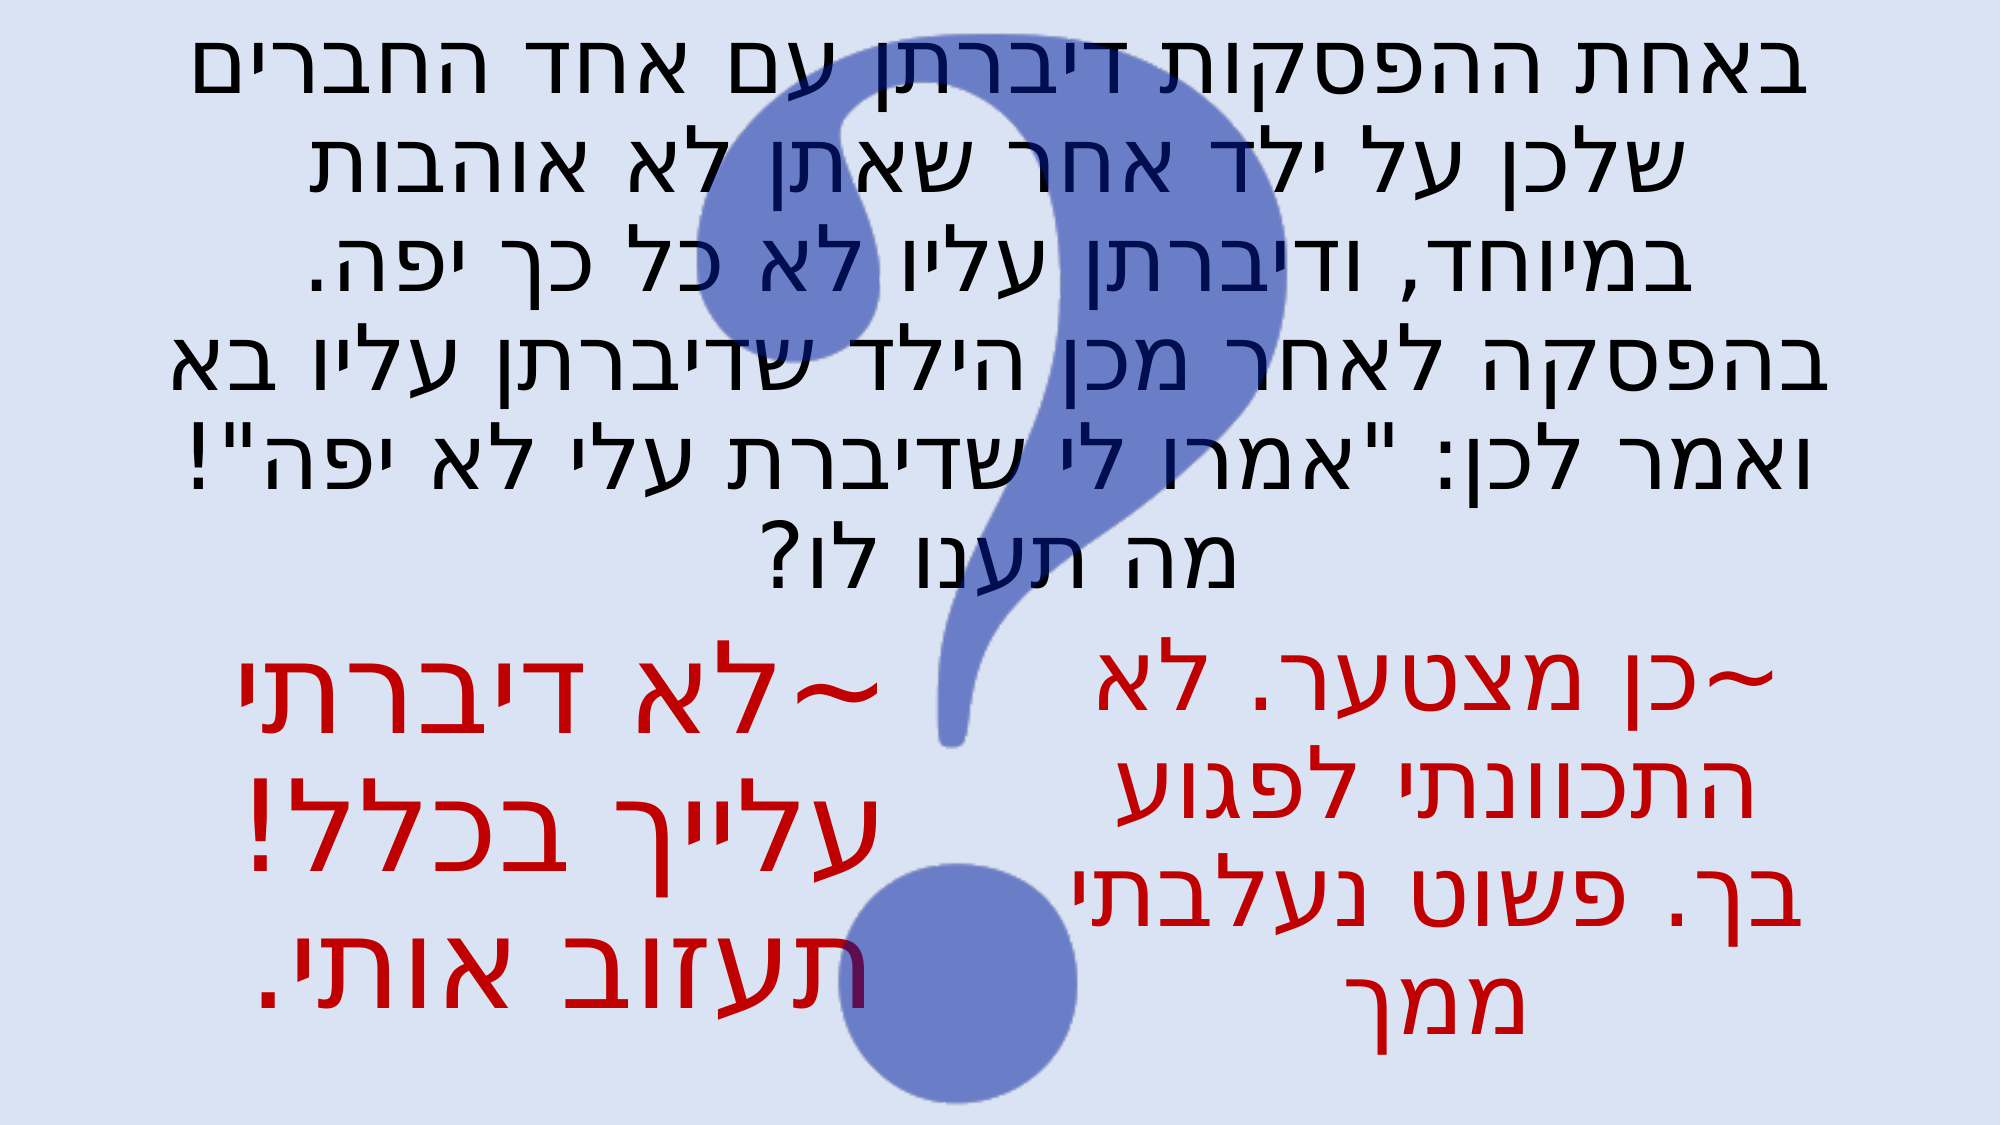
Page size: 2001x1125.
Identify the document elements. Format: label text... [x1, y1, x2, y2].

title באחת ההפסקות דיברתן עם אחד החברים שלכן על ילד אחר שאתן לא אוהבות במיוחד, ודיברתן עליו לא כל כך יפה. בהפסקה לאחר מכן הילד שדיברתן עליו בא ואמר לכן: "אמרו לי שדיברת עלי לא יפה"! מה תענו לו? [1373, 59, 1863, 563]
title באחת ההפסקות דיברתן עם אחד החברים שלכן על ילד אחר שאתן לא אוהבות במיוחד, ודיברתן עליו לא כל כך יפה. בהפסקה לאחר מכן הילד שדיברתן עליו בא ואמר לכן: "אמרו לי שדיברת עלי לא יפה"! מה תענו לו? [137, 59, 627, 563]
text_box [0, 0, 2000, 1125]
list ~כן מצטער. לא התכוונתי לפגוע בך. פשוט נעלבתי ממך [1373, 616, 1863, 1014]
list ~לא דיברתי עלייך בכלל! תעזוב אותי. [137, 616, 627, 1014]
picture [627, 8, 1373, 1125]
